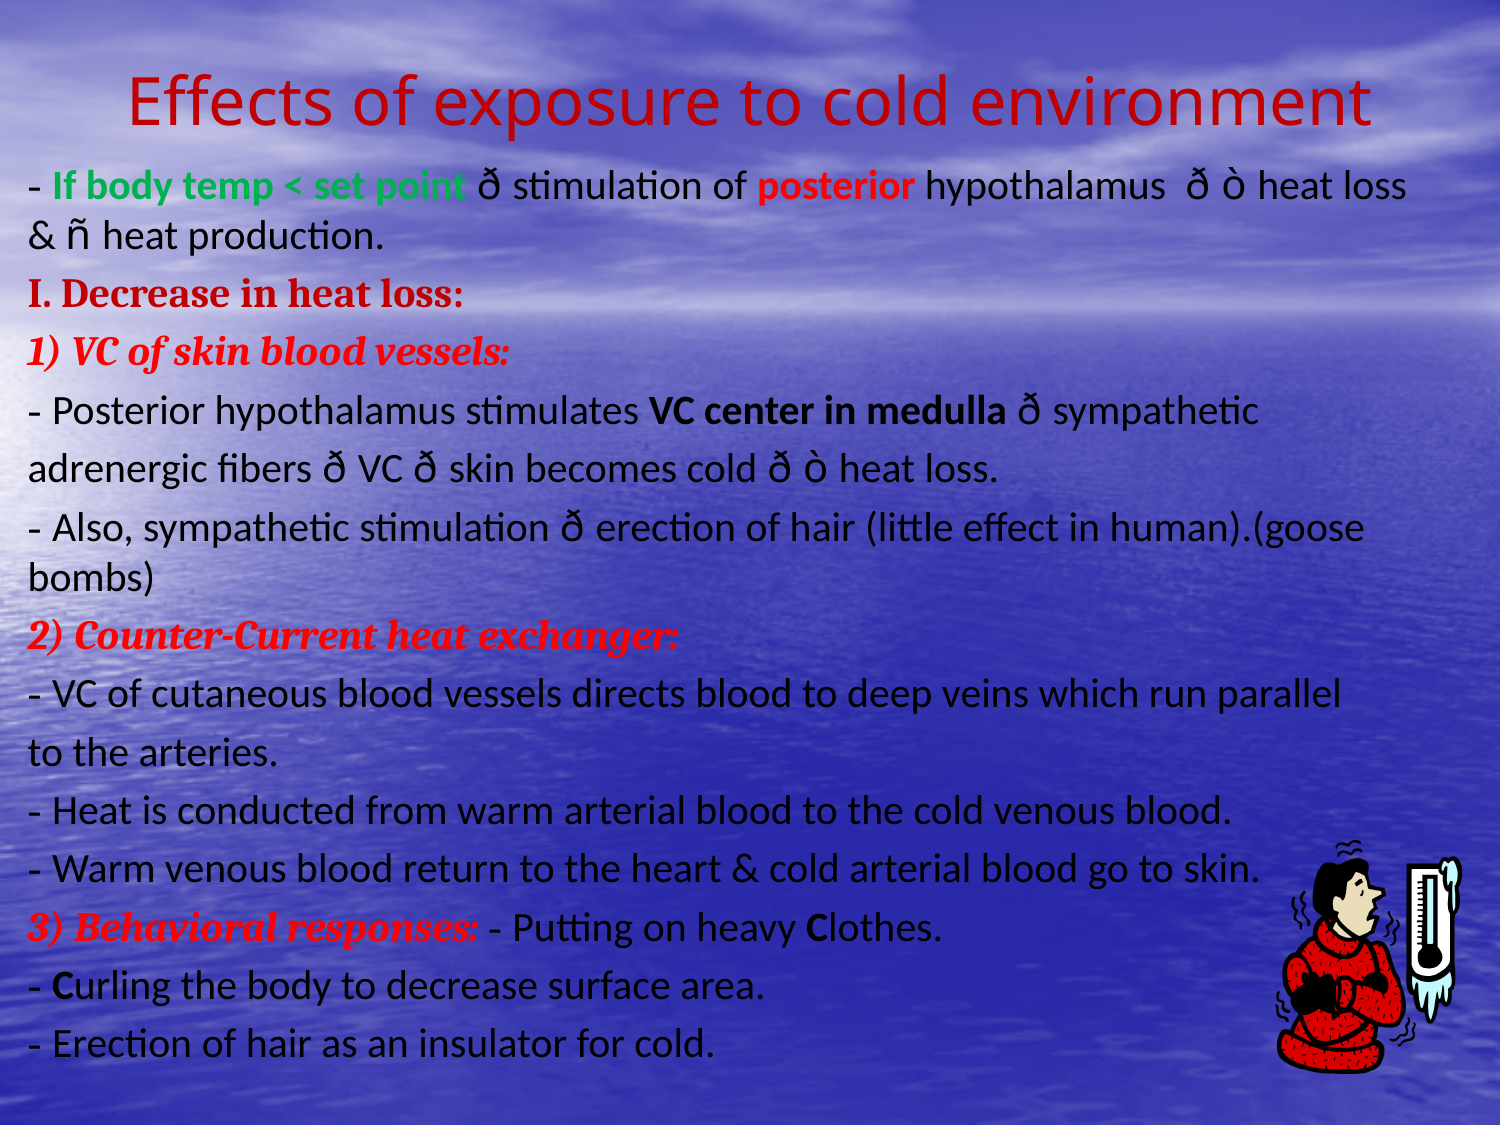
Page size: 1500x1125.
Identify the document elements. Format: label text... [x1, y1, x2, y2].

list - If body temp < set point ð stimulation of posterior hypothalamus ð ò heat loss & ñ heat production. I. Decrease in heat loss: 1) VC of skin blood vessels: - Posterior hypothalamus stimulates VC center in medulla ð sympathetic adrenergic fibers ð VC ð skin becomes cold ð ò heat loss. - Also, sympathetic stimulation ð erection of hair (little effect in human).(goose bombs) 2) Counter-Current heat exchanger: - VC of cutaneous blood vessels directs blood to deep veins which run parallel to the arteries. - Heat is conducted from warm arterial blood to the cold venous blood. - Warm venous blood return to the heart & cold arterial blood go to skin. 3) Behavioral responses: - Putting on heavy Clothes. - Curling the body to decrease surface area. - Erection of hair as an insulator for cold. [12, 149, 1426, 1125]
picture [1274, 839, 1463, 1078]
title Effects of exposure to cold environment [74, 47, 1426, 149]
